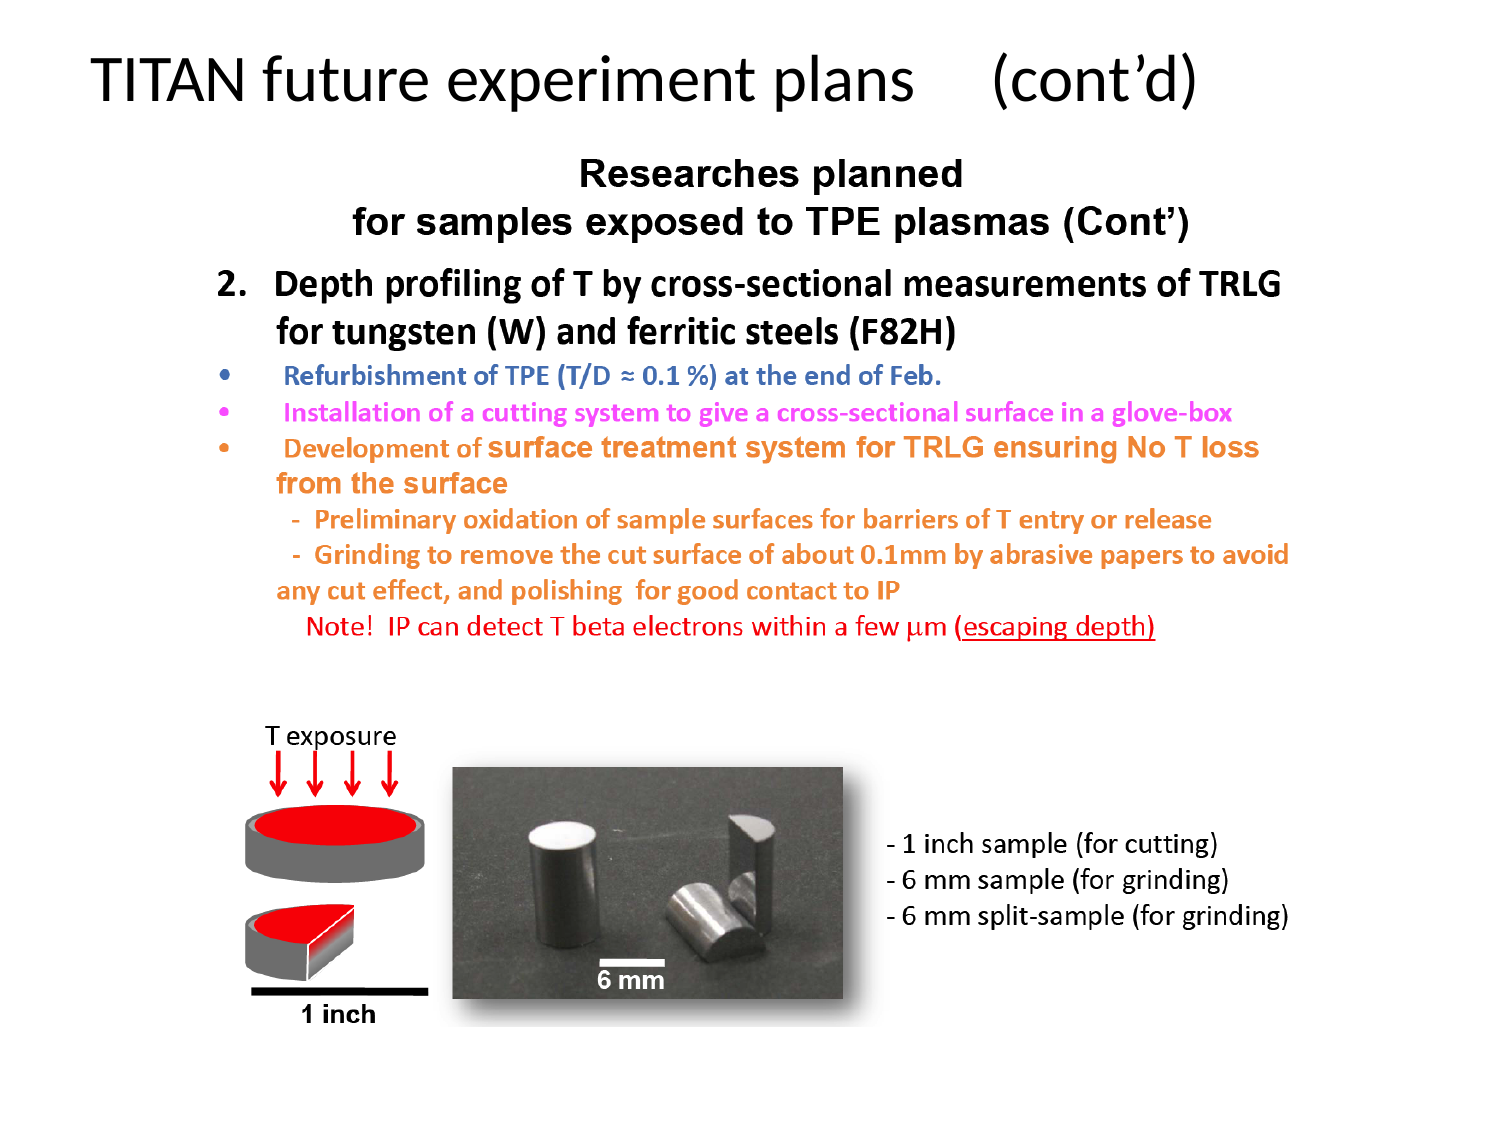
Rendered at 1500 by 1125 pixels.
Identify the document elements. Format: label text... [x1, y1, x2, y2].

text_box [112, 137, 1413, 1063]
title TITAN future experiment plans (cont’d) [75, 12, 1425, 138]
picture [187, 149, 1338, 1027]
